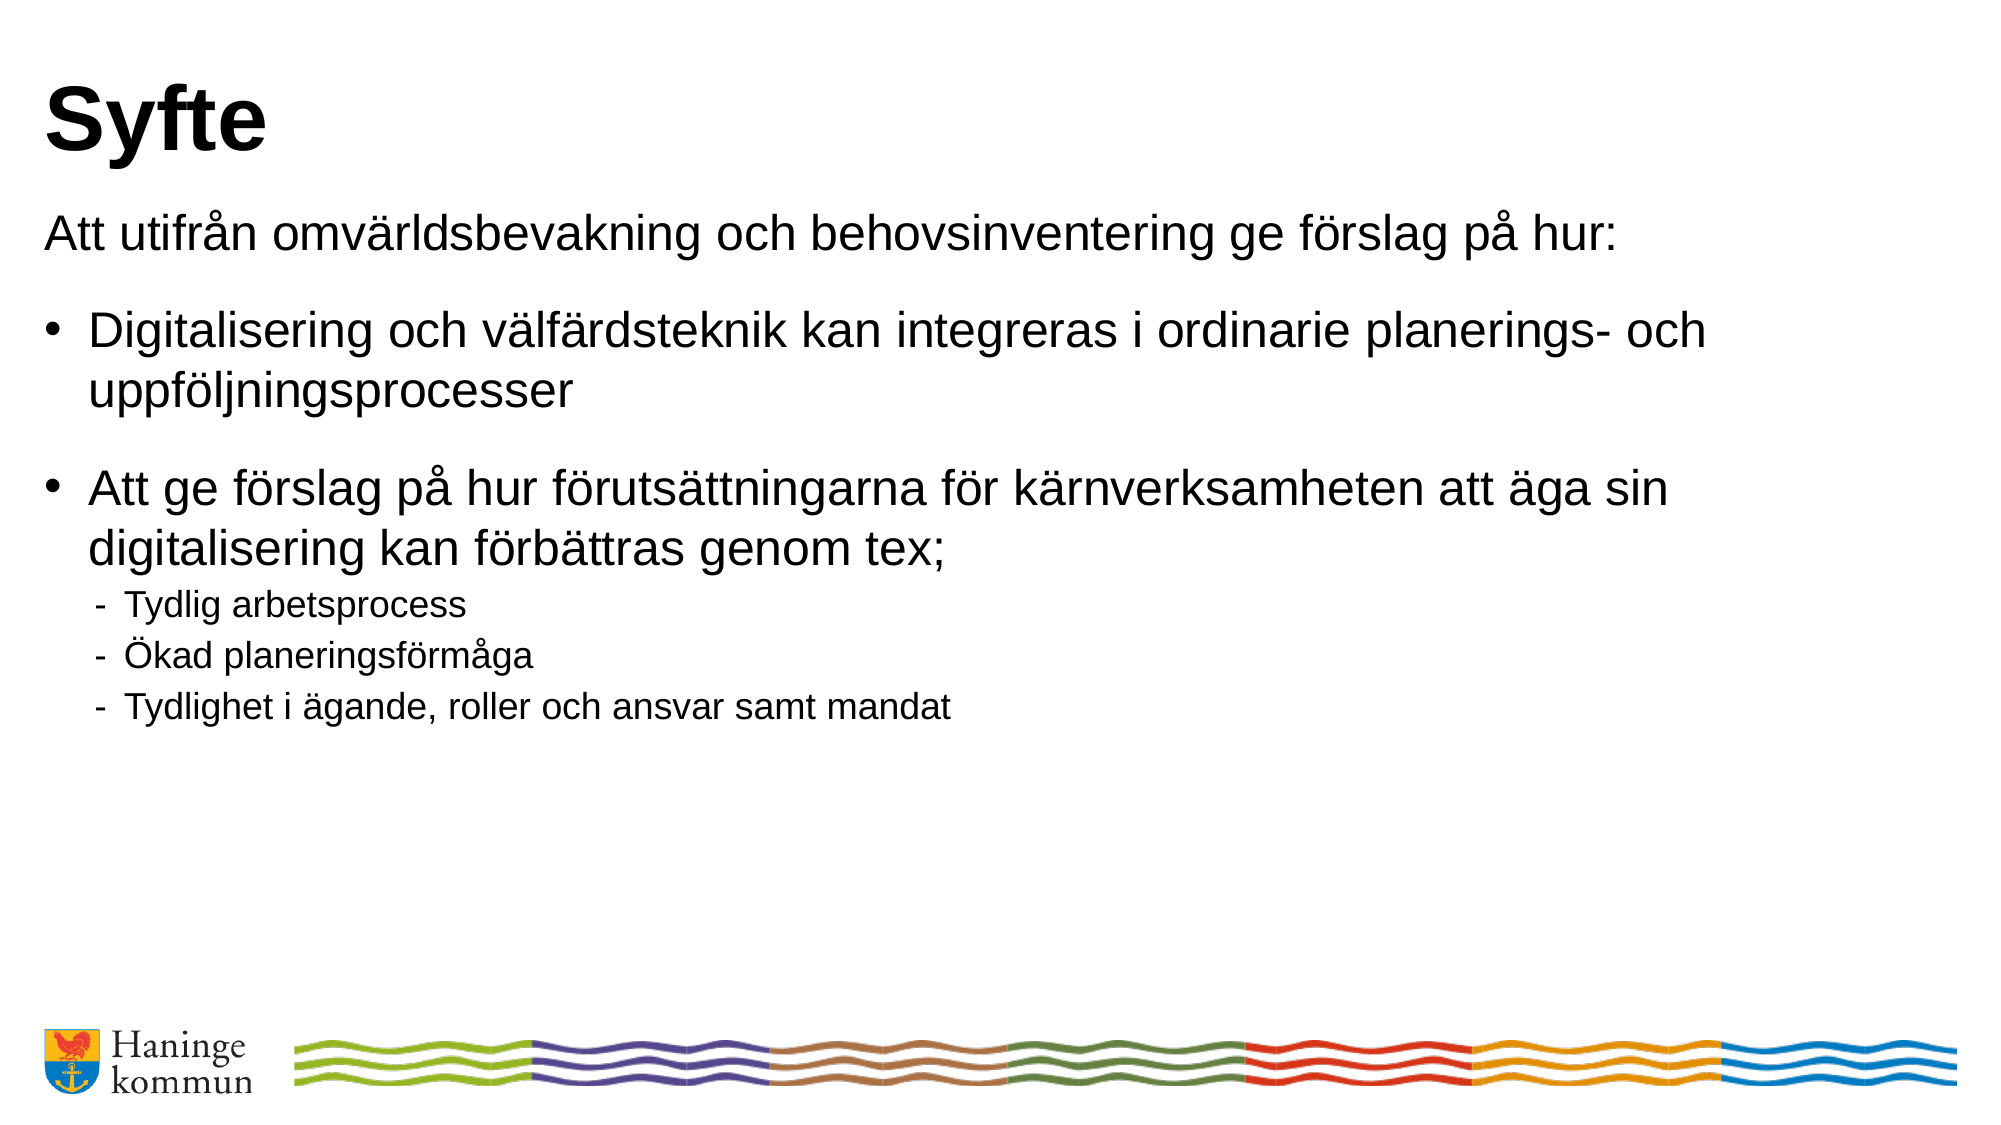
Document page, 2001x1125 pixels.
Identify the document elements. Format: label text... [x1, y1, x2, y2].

title Syfte [44, 59, 1958, 178]
list Att utifrån omvärldsbevakning och behovsinventering ge förslag på hur: Digitalisering och välfärdsteknik kan integreras i ordinarie planerings- och uppföljningsprocesser Att ge förslag på hur förutsättningarna för kärnverksamheten att äga sin digitalisering kan förbättras genom tex; Tydlig arbetsprocess Ökad planeringsförmåga Tydlighet i ägande, roller och ansvar samt mandat [44, 200, 1958, 998]
